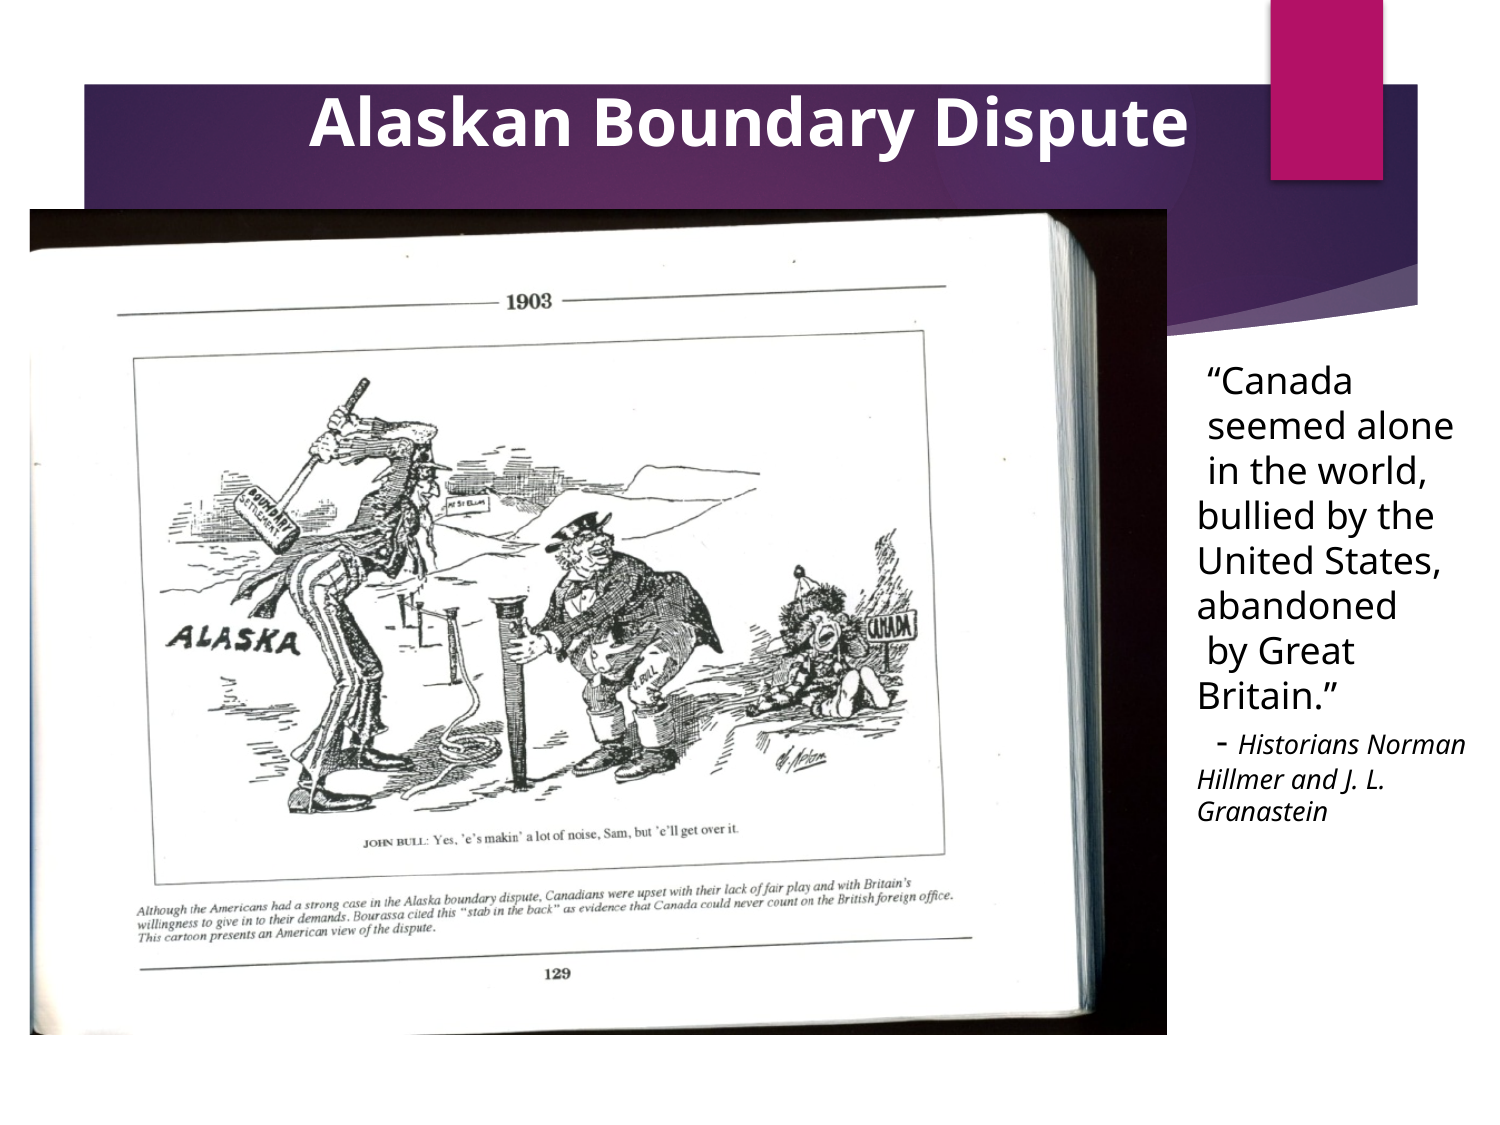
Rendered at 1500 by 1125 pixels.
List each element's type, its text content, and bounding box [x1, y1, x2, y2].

text_box “Canada seemed alone in the world, bullied by the United States, abandoned by Great Britain.” - Historians Norman Hillmer and J. L. Granastein [1117, 349, 1496, 835]
title Alaskan Boundary Dispute [75, 42, 1425, 197]
picture [31, 209, 184, 1034]
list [184, 52, 1012, 1125]
picture [1012, 209, 1167, 1034]
